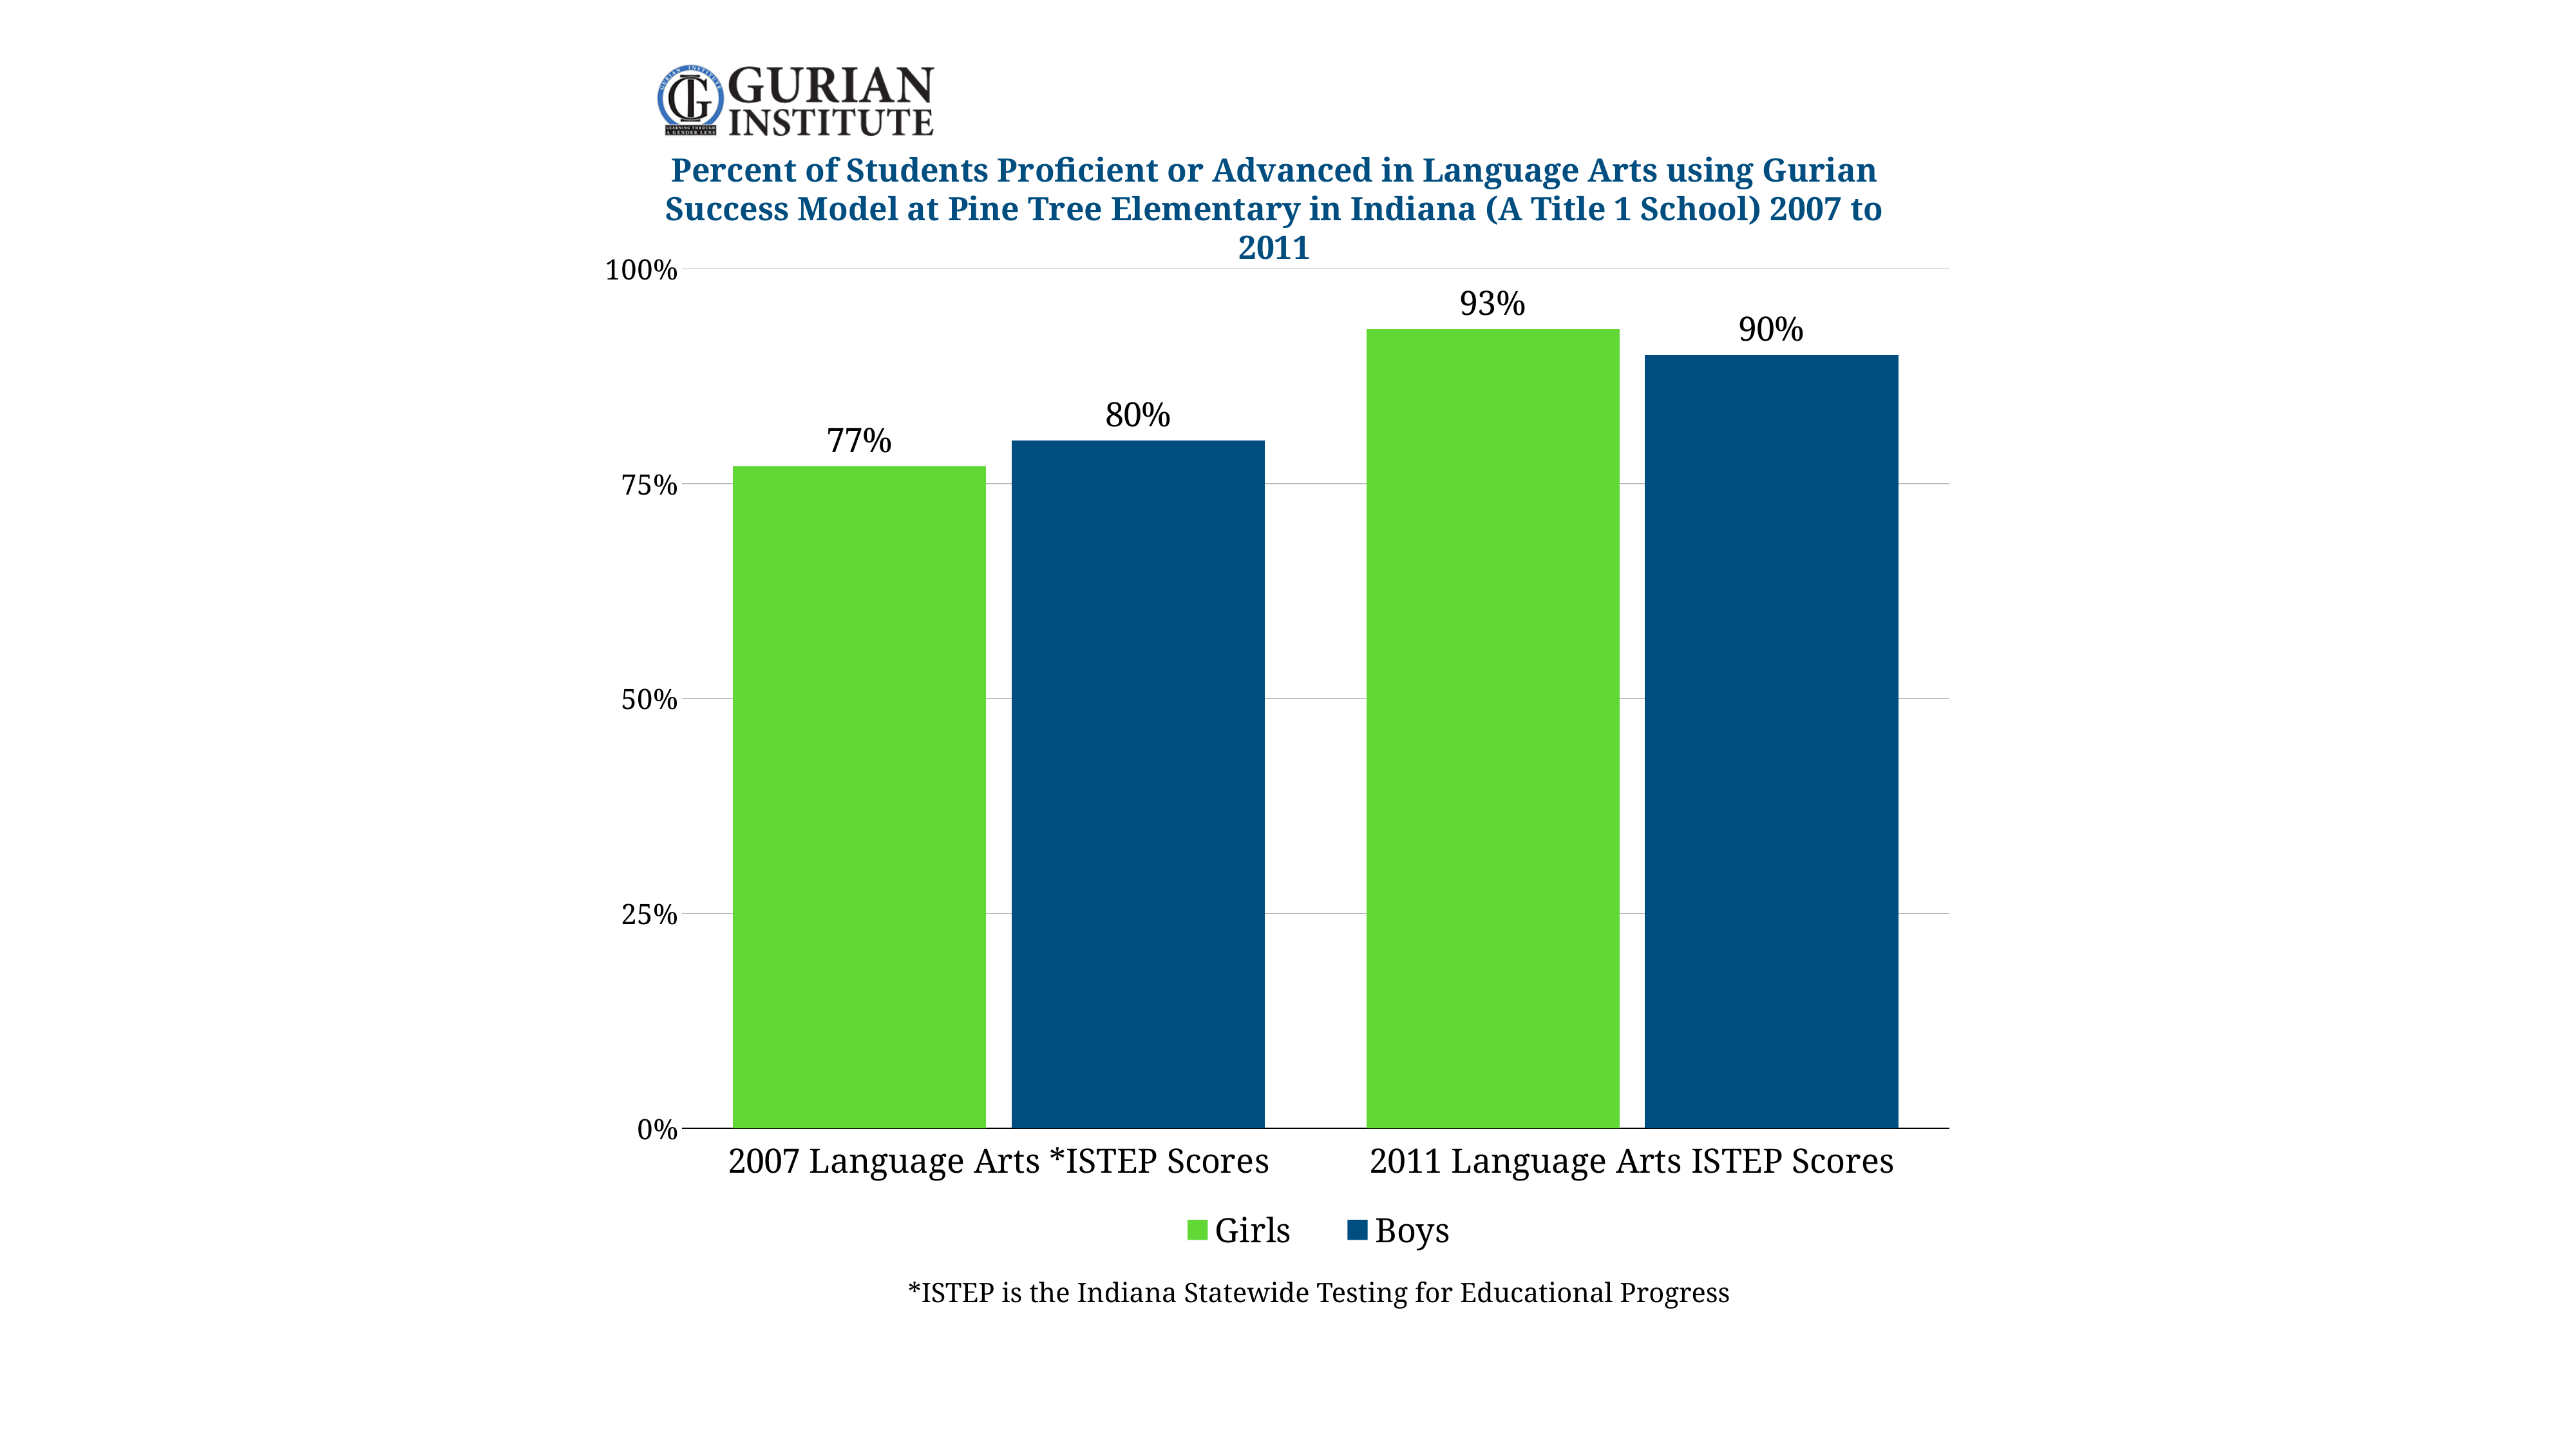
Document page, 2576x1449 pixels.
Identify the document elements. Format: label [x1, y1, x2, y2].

text_box [592, 131, 1956, 1316]
picture [654, 62, 938, 131]
